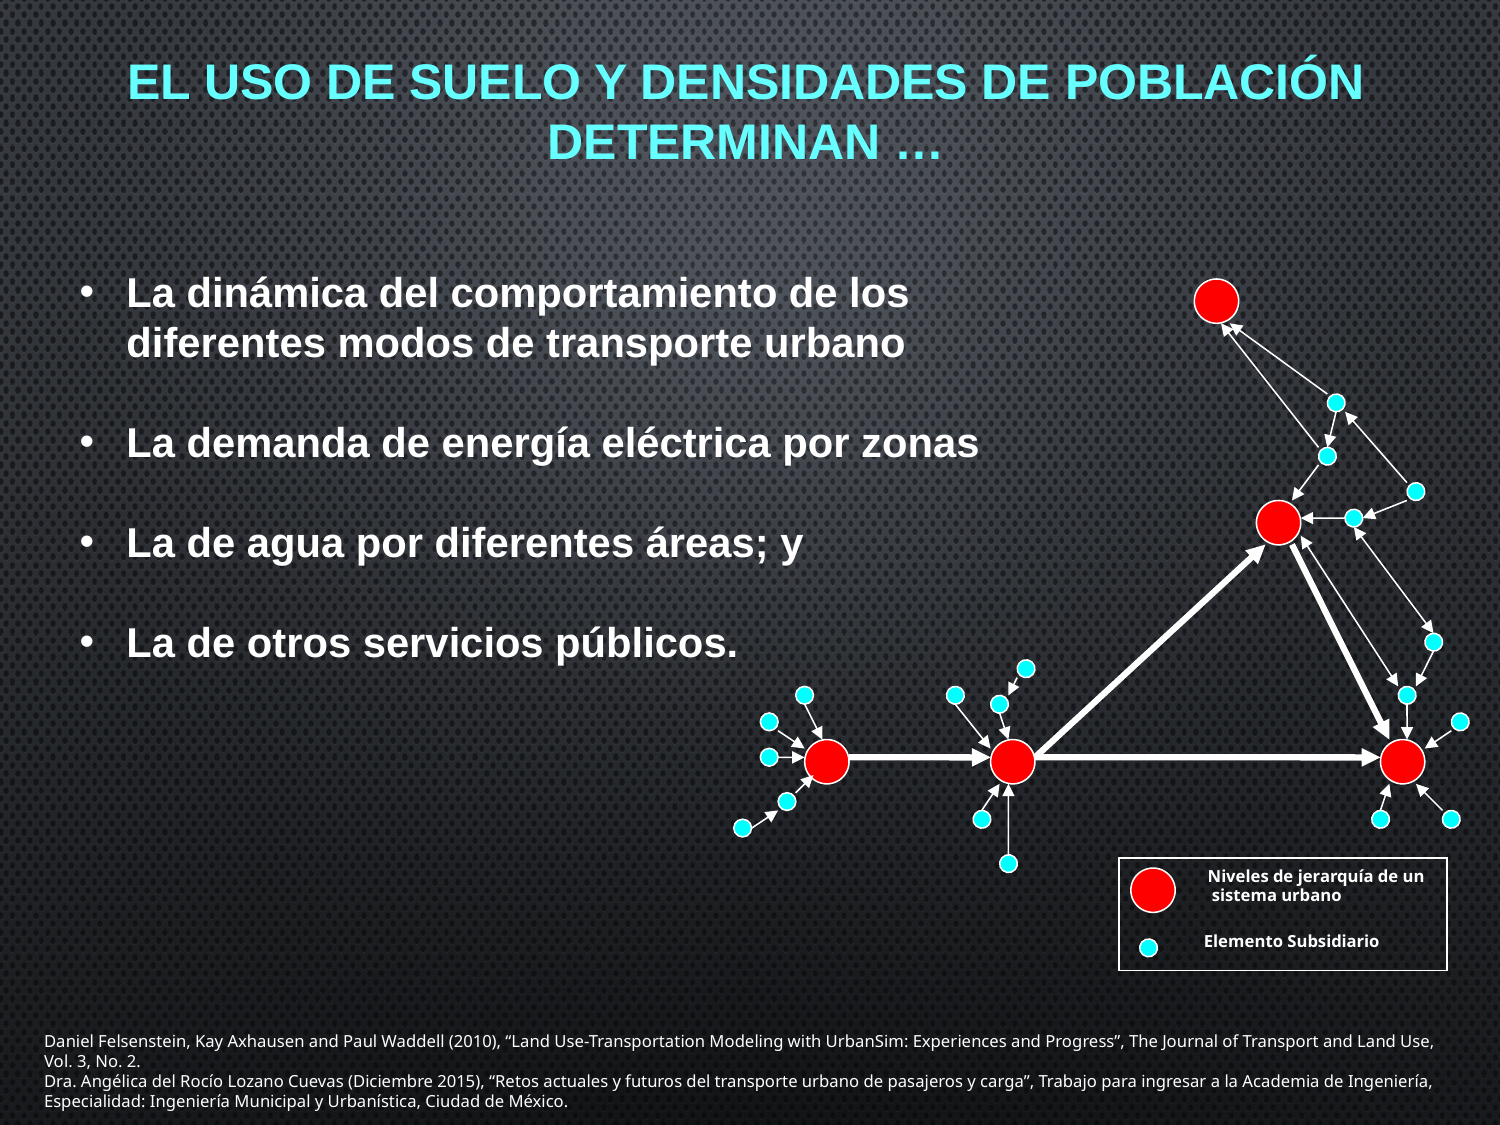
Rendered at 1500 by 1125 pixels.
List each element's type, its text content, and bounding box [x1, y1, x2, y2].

text_box [795, 775, 814, 793]
text_box [778, 792, 796, 811]
text_box [1221, 323, 1319, 448]
text_box [1300, 511, 1346, 525]
text_box [1036, 751, 1381, 764]
text_box [1256, 500, 1301, 545]
text_box [1362, 500, 1408, 520]
text_box [1318, 447, 1337, 465]
text_box [998, 712, 1011, 740]
text_box [1130, 868, 1176, 913]
text_box [1118, 857, 1447, 971]
text_box [999, 854, 1018, 873]
text_box [1229, 323, 1328, 395]
text_box [1327, 394, 1345, 412]
text_box Elemento Subsidiario [1189, 923, 1395, 958]
text_box Niveles de jerarquía de un sistema urbano [1192, 857, 1443, 913]
text_box [848, 751, 991, 764]
text_box [760, 712, 779, 731]
text_box [1379, 783, 1392, 811]
text_box [778, 730, 805, 749]
text_box [1139, 939, 1158, 957]
text_box [990, 695, 1009, 714]
text_box [1194, 278, 1239, 324]
text_box La dinámica del comportamiento de los diferentes modos de transporte urbano La demanda de energía eléctrica por zonas La de agua por diferentes áreas; y La de otros servicios públicos. [64, 208, 1081, 674]
text_box [1008, 677, 1020, 696]
text_box [1451, 713, 1469, 731]
text_box [1407, 482, 1425, 501]
text_box [1353, 527, 1434, 634]
text_box [795, 686, 814, 705]
text_box [778, 751, 805, 764]
text_box [751, 810, 779, 829]
text_box [1398, 686, 1416, 705]
text_box [973, 810, 991, 829]
text_box [1019, 674, 1034, 678]
text_box [1300, 535, 1399, 687]
text_box [804, 704, 823, 740]
text_box [990, 739, 1035, 784]
text_box [1034, 544, 1266, 758]
text_box [1415, 783, 1443, 811]
text_box [946, 686, 965, 705]
text_box [1380, 739, 1425, 784]
text_box [1291, 544, 1390, 740]
text_box [1415, 650, 1434, 687]
text_box [760, 748, 779, 767]
text_box [981, 783, 1000, 811]
text_box [1324, 411, 1337, 448]
text_box [1002, 783, 1015, 855]
text_box [1371, 810, 1390, 829]
text_box [1291, 464, 1319, 501]
text_box [1442, 810, 1461, 829]
text_box [1424, 730, 1452, 749]
text_box [955, 704, 991, 749]
text_box EL USO DE SUELO Y DENSIDADES DE POBLACIÓN DETERMINAN … [41, 42, 1452, 178]
text_box [1425, 633, 1443, 651]
text_box [1400, 704, 1414, 740]
text_box [1345, 509, 1363, 527]
text_box [733, 819, 752, 837]
text_box Daniel Felsenstein, Kay Axhausen and Paul Waddell (2010), “Land Use-Transportation Modeling with UrbanSim: Experiences and Progress”, The Journal of Transport and Land Use, Vol. 3, No. 2. Dra. Angélica del Rocío Lozano Cuevas (Diciembre 2015), “Retos actuales y futuros del transporte urbano de pasajeros y carga”, Trabajo para ingresar a la Academia de Ingeniería, Especialidad: Ingeniería Municipal y Urbanística, Ciudad de México. [29, 1023, 1471, 1118]
text_box [804, 739, 850, 784]
text_box [1345, 411, 1408, 483]
